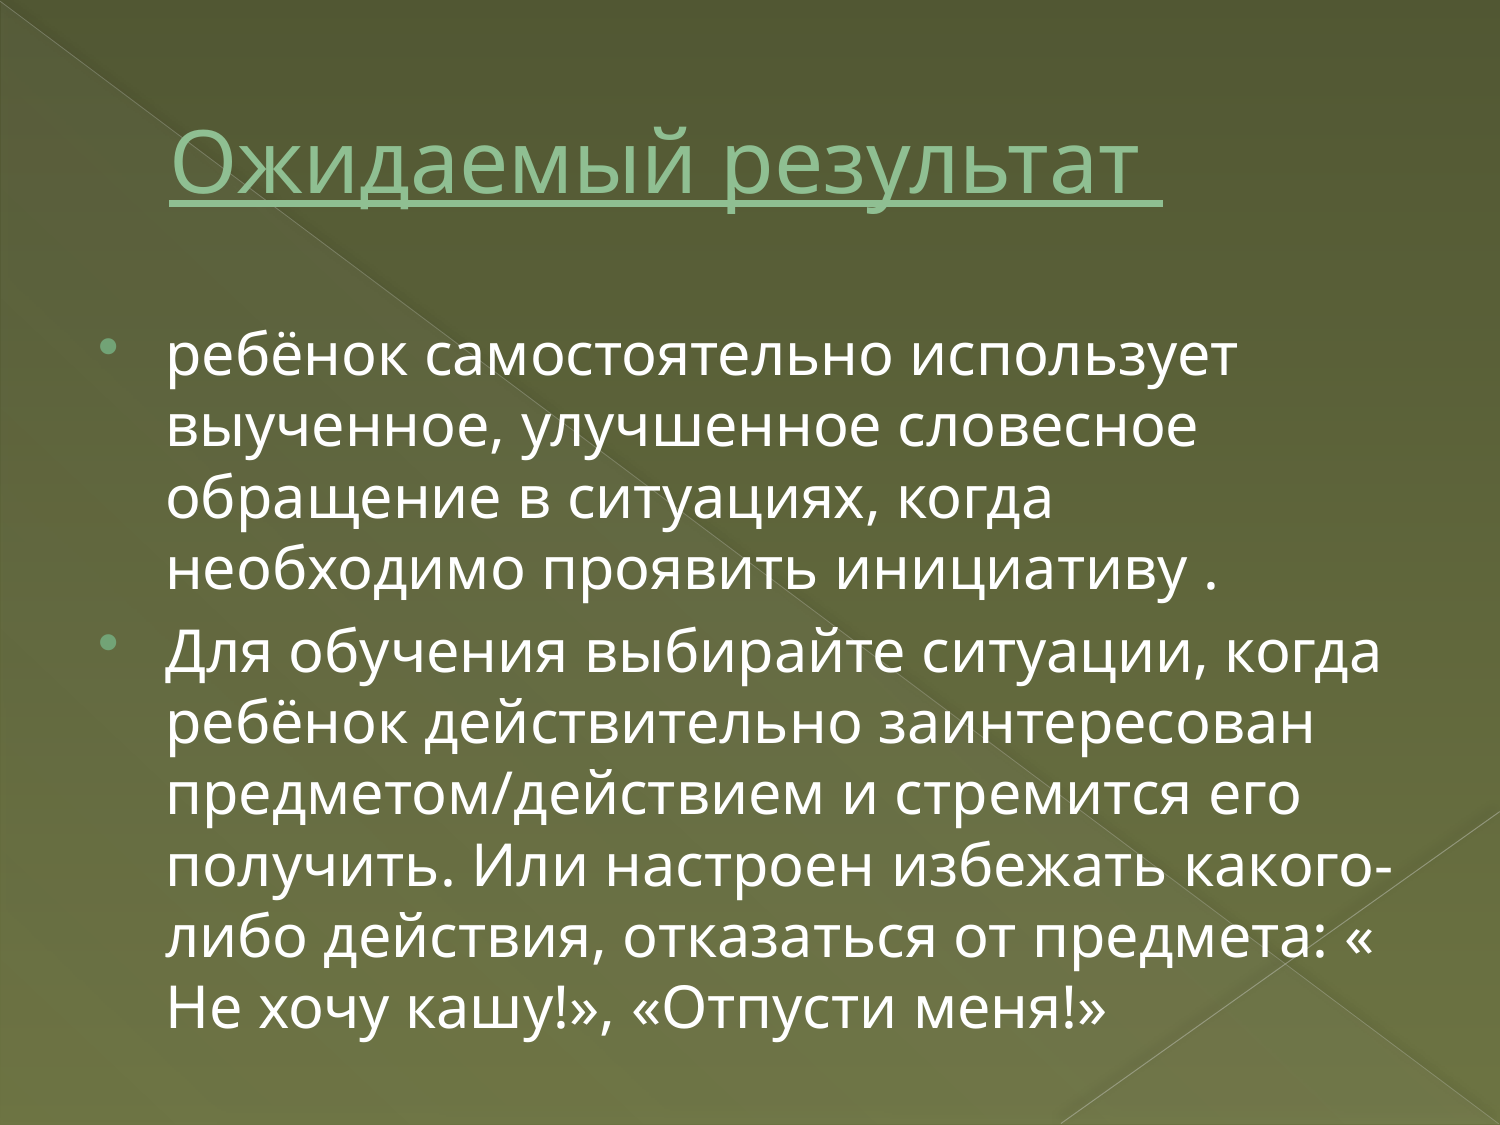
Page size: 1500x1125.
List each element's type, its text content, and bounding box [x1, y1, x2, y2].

title Ожидаемый результат [75, 43, 1425, 274]
list ребёнок самостоятельно использует выученное, улучшенное словесное обращение в ситуациях, когда необходимо проявить инициативу . Для обучения выбирайте ситуации, когда ребёнок действительно заинтересован предметом/действием и стремится его получить. Или настроен избежать какого-либо действия, отказаться от предмета: « Не хочу кашу!», «Отпусти меня!» [75, 308, 1425, 1059]
